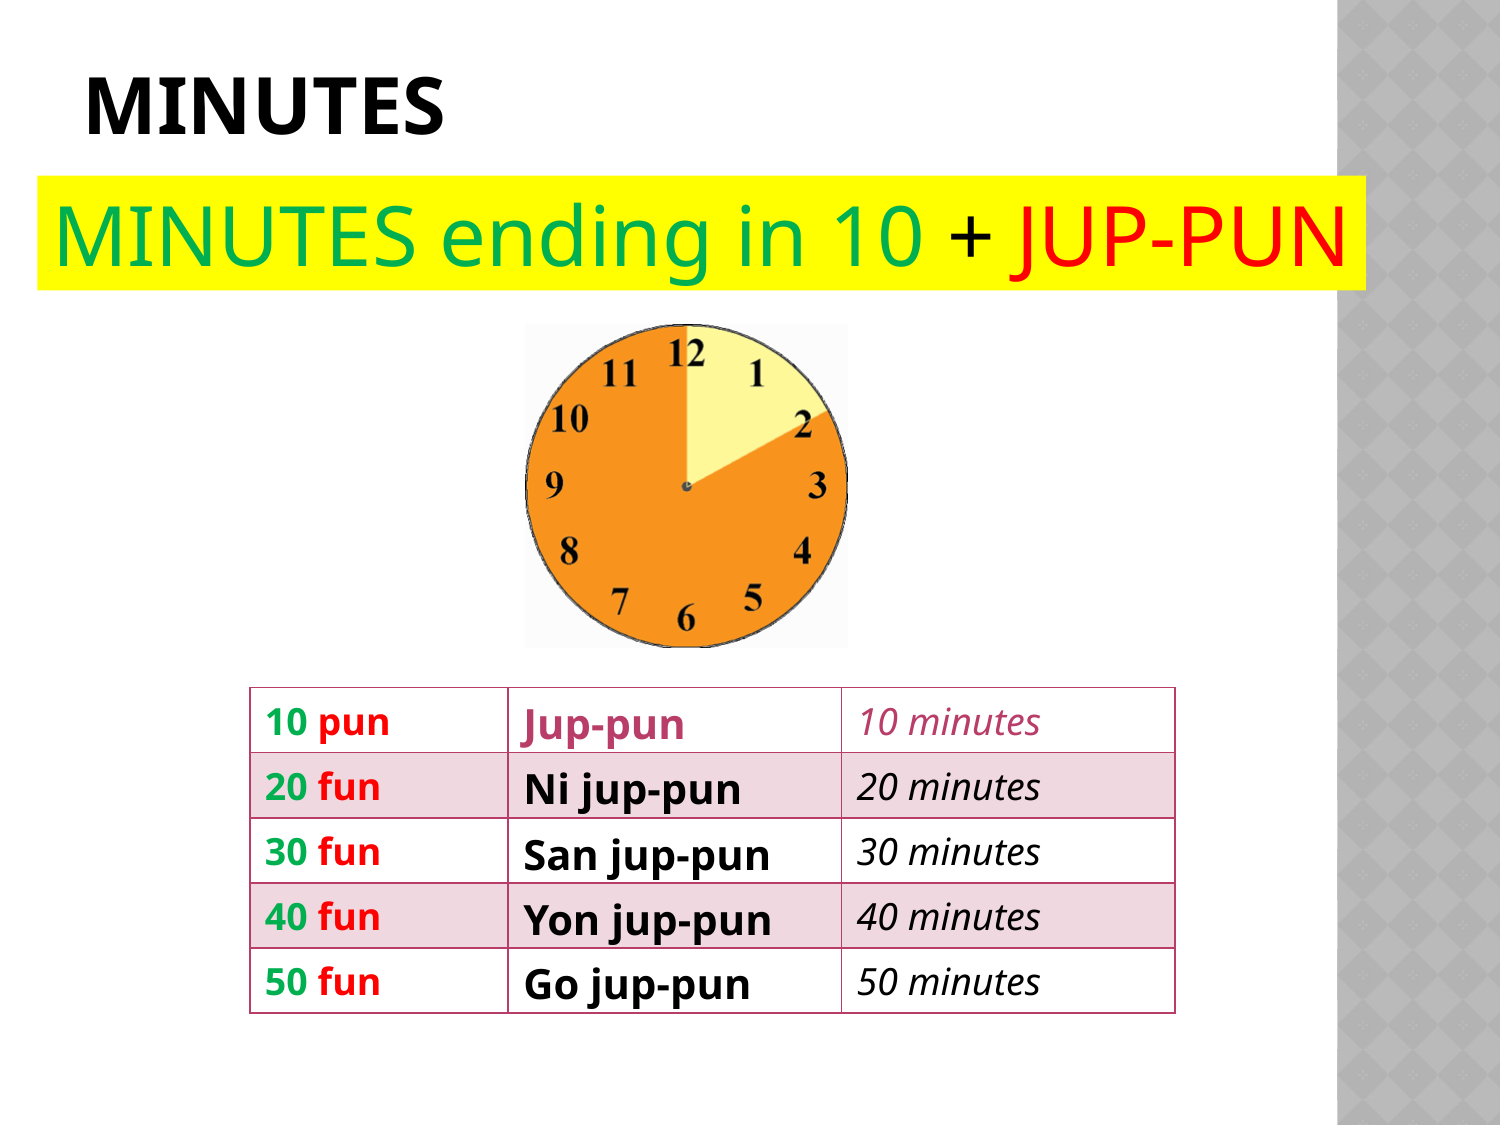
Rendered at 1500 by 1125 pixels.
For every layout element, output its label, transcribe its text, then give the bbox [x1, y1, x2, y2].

table_cell Go jup-pun [509, 949, 841, 1012]
picture [524, 324, 848, 648]
table_cell 50 fun [251, 949, 507, 1012]
table_cell San jup-pun [509, 819, 841, 882]
table_cell 20 fun [251, 753, 507, 817]
table_header 10 minutes [842, 688, 1174, 752]
table_cell 50 minutes [842, 949, 1174, 1012]
title minutes [75, 52, 1263, 150]
text_box MINUTES ending in 10 + JUP-PUN [37, 175, 1366, 291]
table_cell 40 fun [251, 884, 507, 947]
table_cell 20 minutes [842, 753, 1174, 817]
table_header 10 pun [251, 688, 507, 752]
table_cell Yon jup-pun [509, 884, 841, 947]
table_cell 30 minutes [842, 819, 1174, 882]
table_cell 40 minutes [842, 884, 1174, 947]
table_cell Ni jup-pun [509, 753, 841, 817]
table_cell 30 fun [251, 819, 507, 882]
table_header Jup-pun [509, 688, 841, 752]
